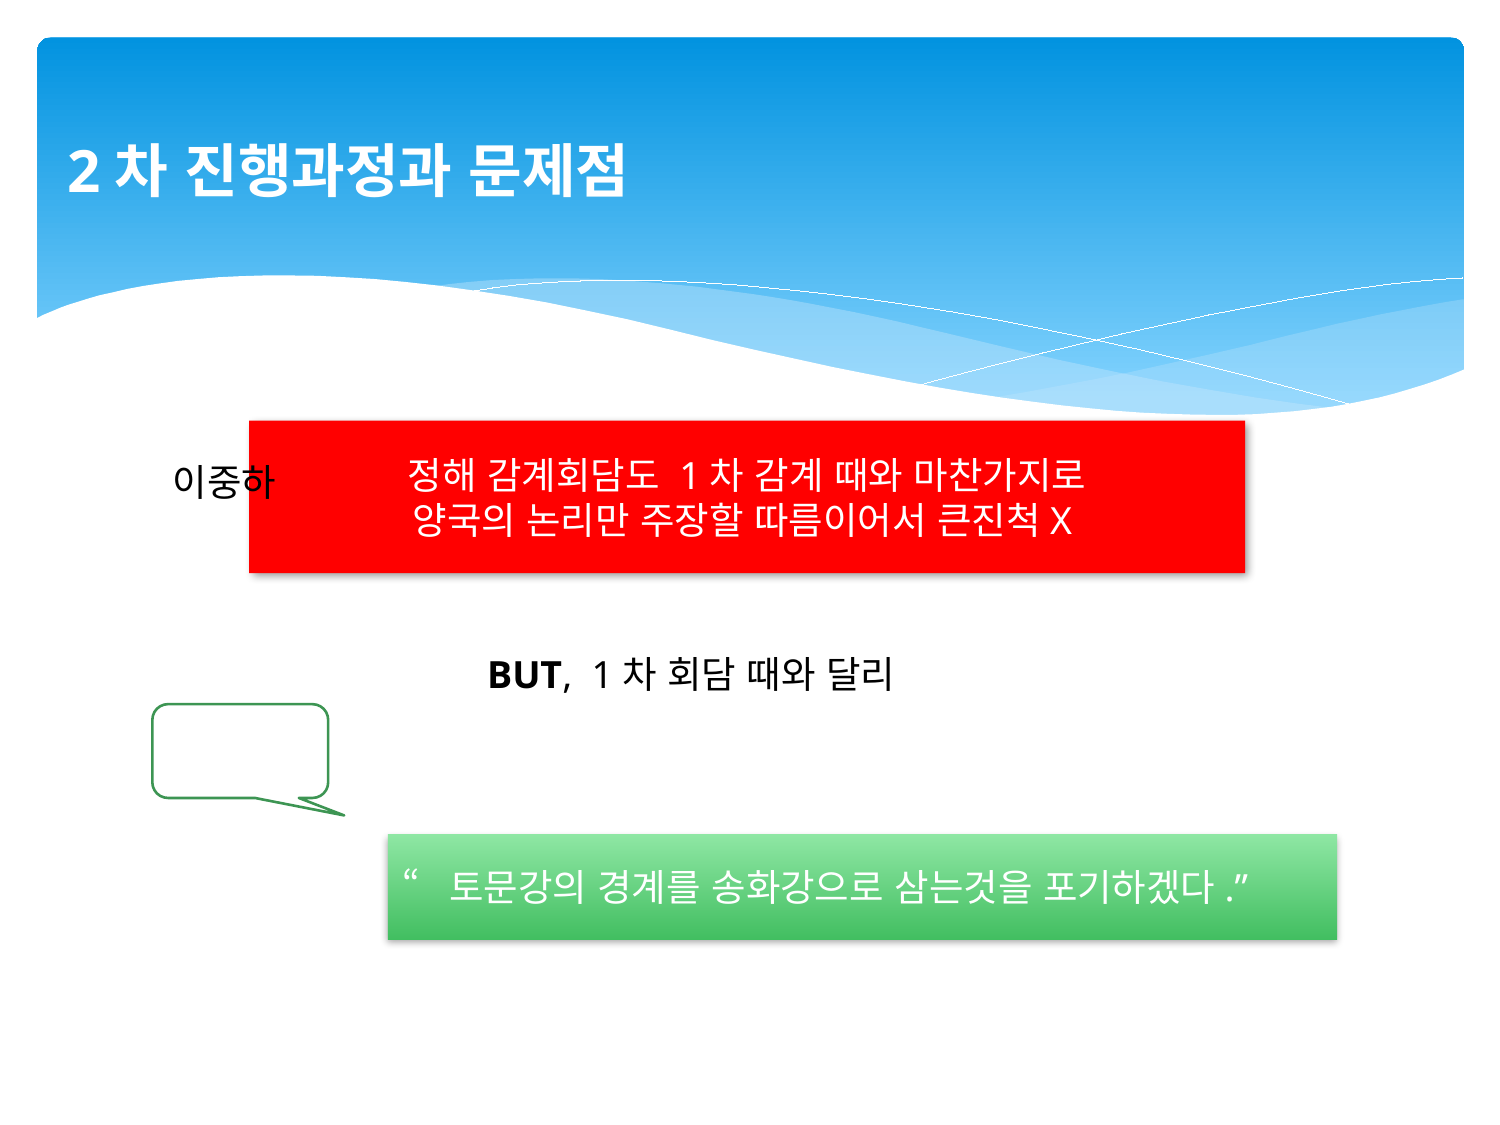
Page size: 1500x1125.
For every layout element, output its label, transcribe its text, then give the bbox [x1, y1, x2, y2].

text_box BUT, 1차 회담 때와 달리 [472, 643, 1082, 704]
text_box 이중하 [151, 702, 346, 817]
text_box 정해 감계회담도 1차 감계 때와 마찬가지로 양국의 논리만 주장할 따름이어서 큰진척X [249, 420, 1246, 574]
text_box “토문강의 경계를 송화강으로 삼는것을 포기하겠다.” [387, 834, 1338, 940]
text_box 2차 진행과정과 문제점 [53, 126, 939, 212]
